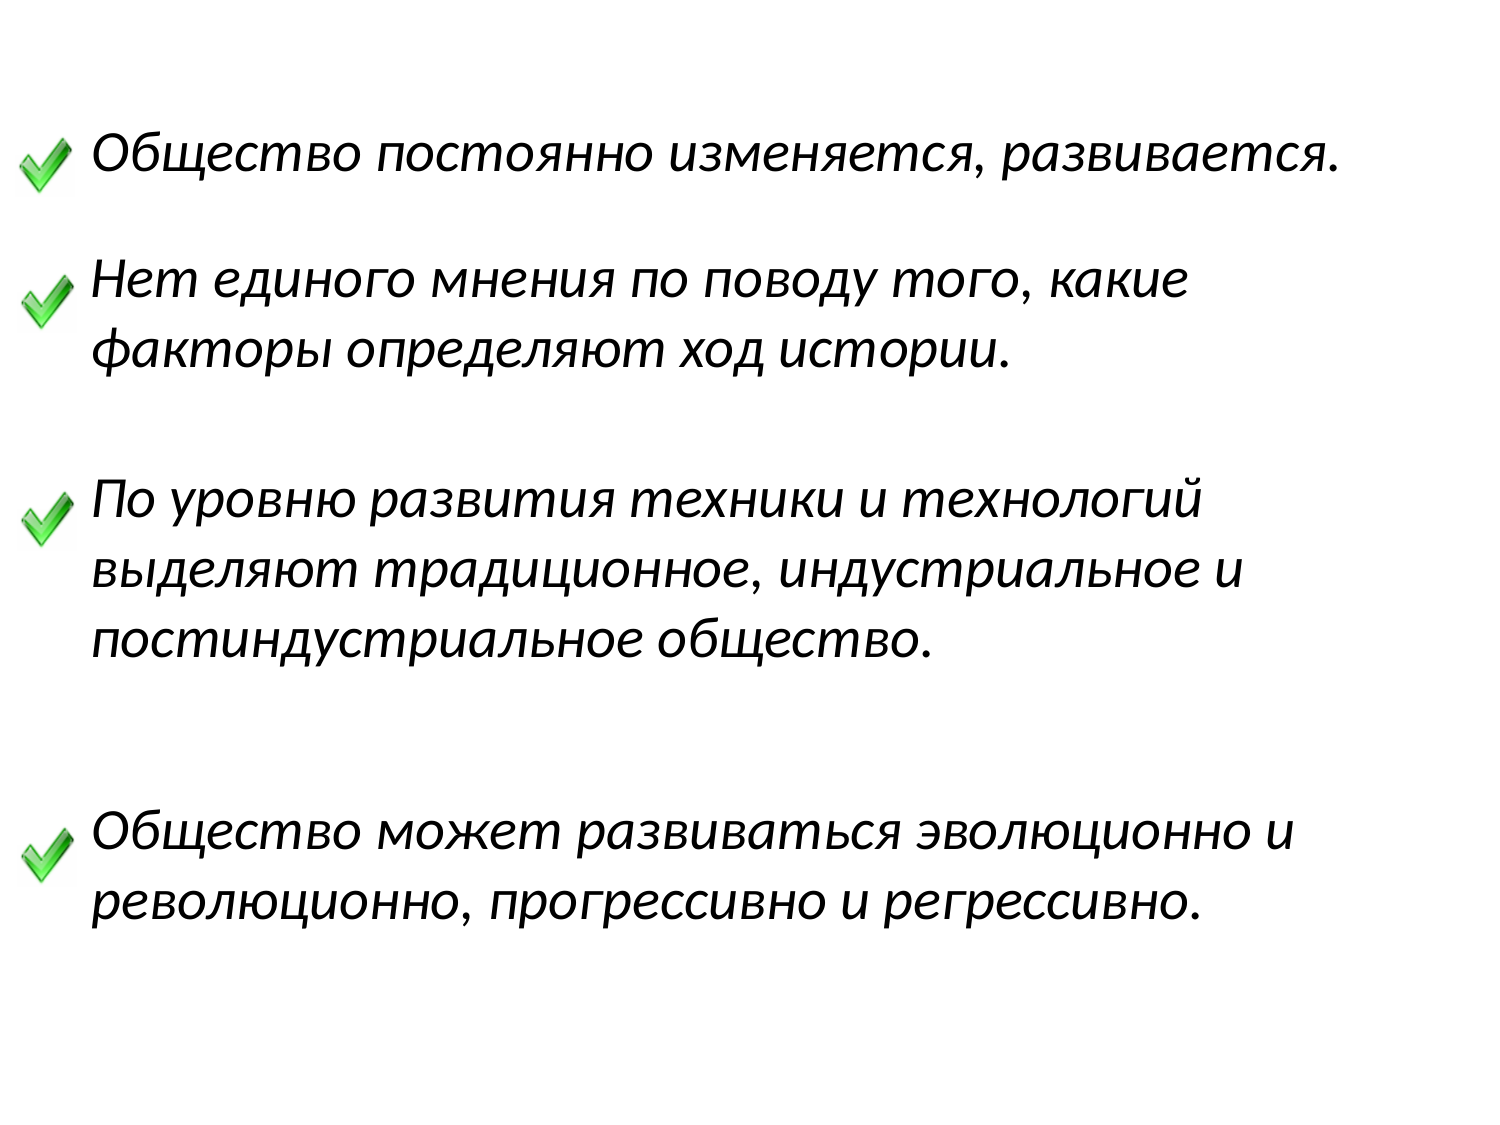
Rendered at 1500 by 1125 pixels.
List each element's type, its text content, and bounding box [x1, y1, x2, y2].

text_box Общество может развиваться эволюционно и революционно, прогрессивно и регрессивно. [76, 783, 1459, 939]
text_box Нет единого мнения по поводу того, какие факторы определяют ход истории. [75, 231, 1458, 387]
text_box Общество постоянно изменяется, развивается. [76, 105, 1459, 191]
picture [17, 265, 77, 333]
picture [17, 819, 77, 887]
picture [17, 483, 77, 551]
picture [15, 129, 75, 197]
text_box По уровню развития техники и технологий выделяют традиционное, индустриальное и постиндустриальное общество. [75, 452, 1500, 677]
